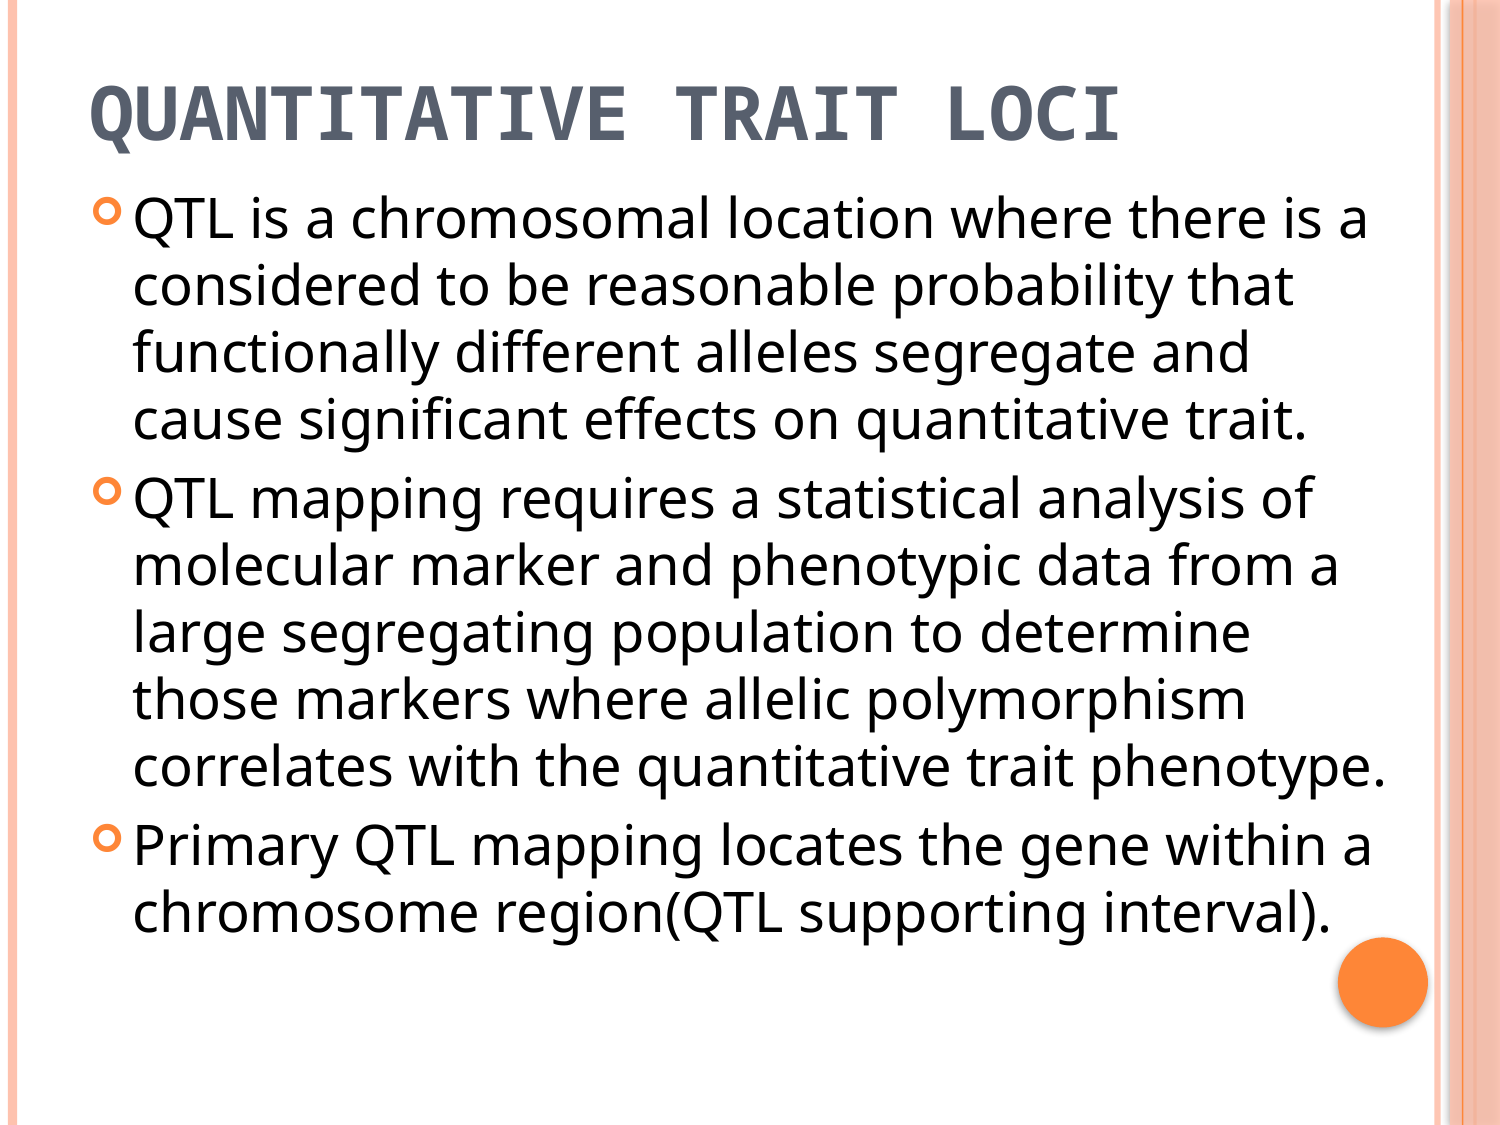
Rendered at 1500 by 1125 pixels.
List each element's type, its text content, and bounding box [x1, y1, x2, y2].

title QUANTITATIVE TRAIT LOCI [75, 45, 1425, 163]
list QTL is a chromosomal location where there is a considered to be reasonable probability that functionally different alleles segregate and cause significant effects on quantitative trait. QTL mapping requires a statistical analysis of molecular marker and phenotypic data from a large segregating population to determine those markers where allelic polymorphism correlates with the quantitative trait phenotype. Primary QTL mapping locates the gene within a chromosome region(QTL supporting interval). [75, 174, 1425, 1050]
